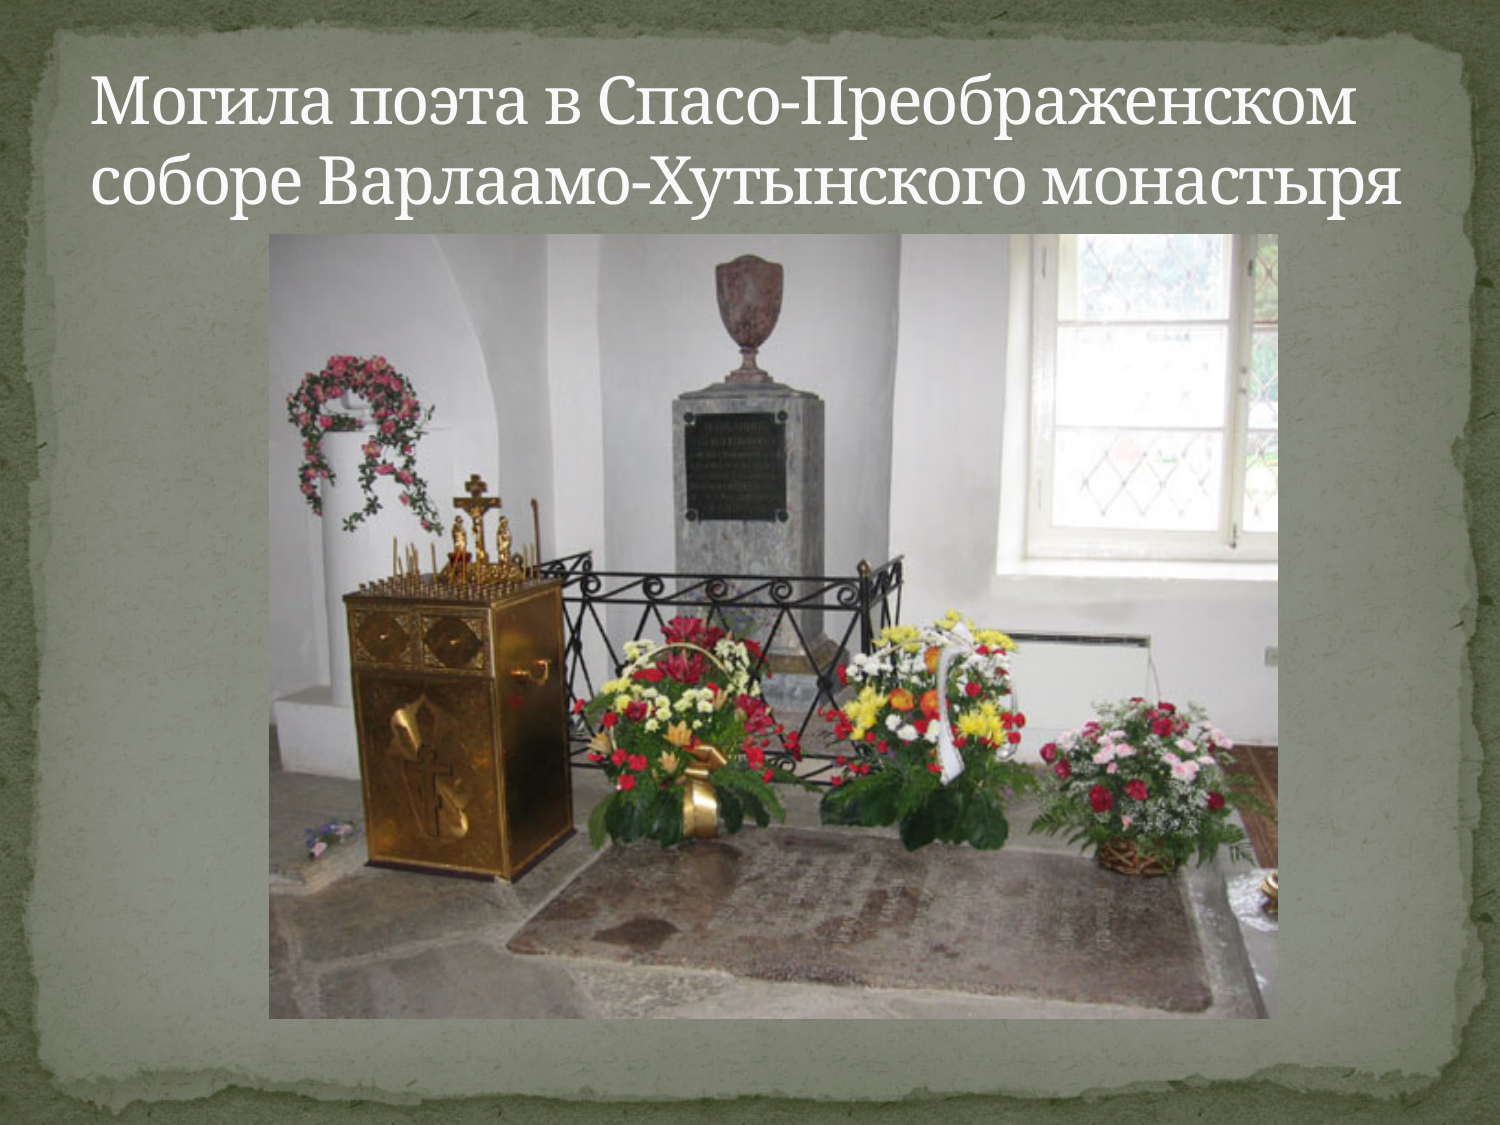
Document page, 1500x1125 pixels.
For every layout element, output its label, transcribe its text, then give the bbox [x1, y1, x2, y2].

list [272, 237, 1276, 1017]
title Могила поэта в Спасо-Преображенском соборе Варлаамо-Хутынского монастыря [74, 24, 1425, 225]
